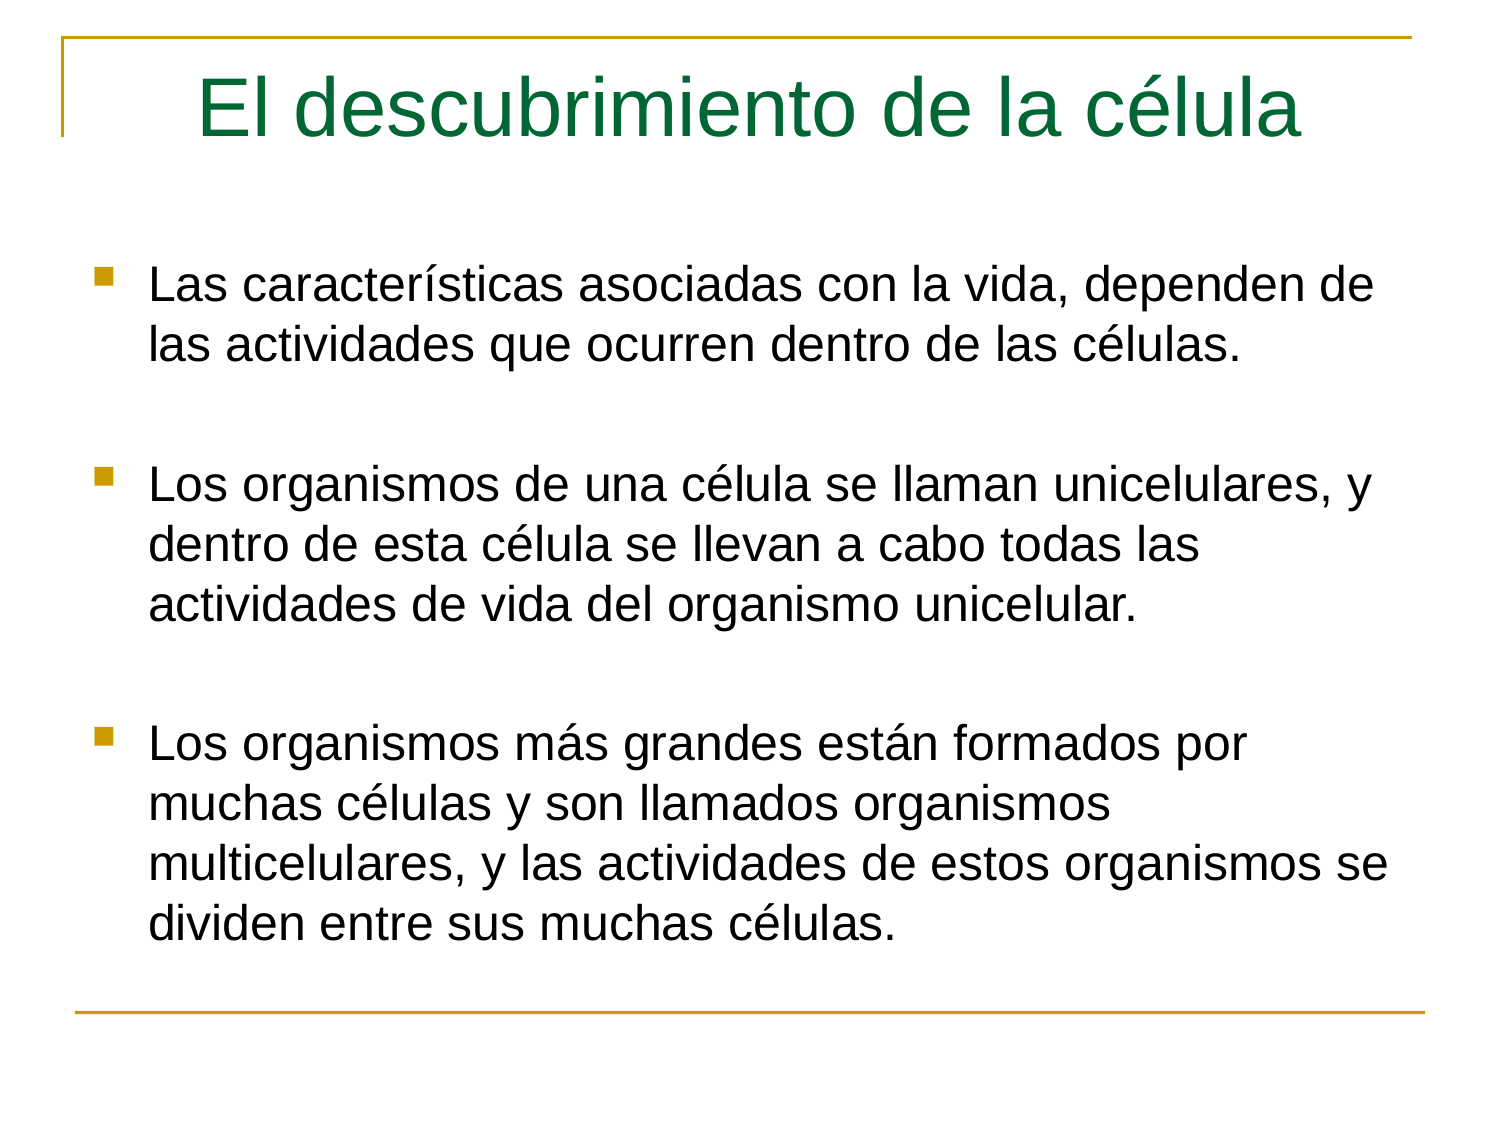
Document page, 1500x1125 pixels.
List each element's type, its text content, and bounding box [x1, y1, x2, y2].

list Las características asociadas con la vida, dependen de las actividades que ocurren dentro de las células. Los organismos de una célula se llaman unicelulares, y dentro de esta célula se llevan a cabo todas las actividades de vida del organismo unicelular. Los organismos más grandes están formados por muchas células y son llamados organismos multicelulares, y las actividades de estos organismos se dividen entre sus muchas células. [76, 243, 1424, 987]
title El descubrimiento de la célula [74, 45, 1426, 233]
